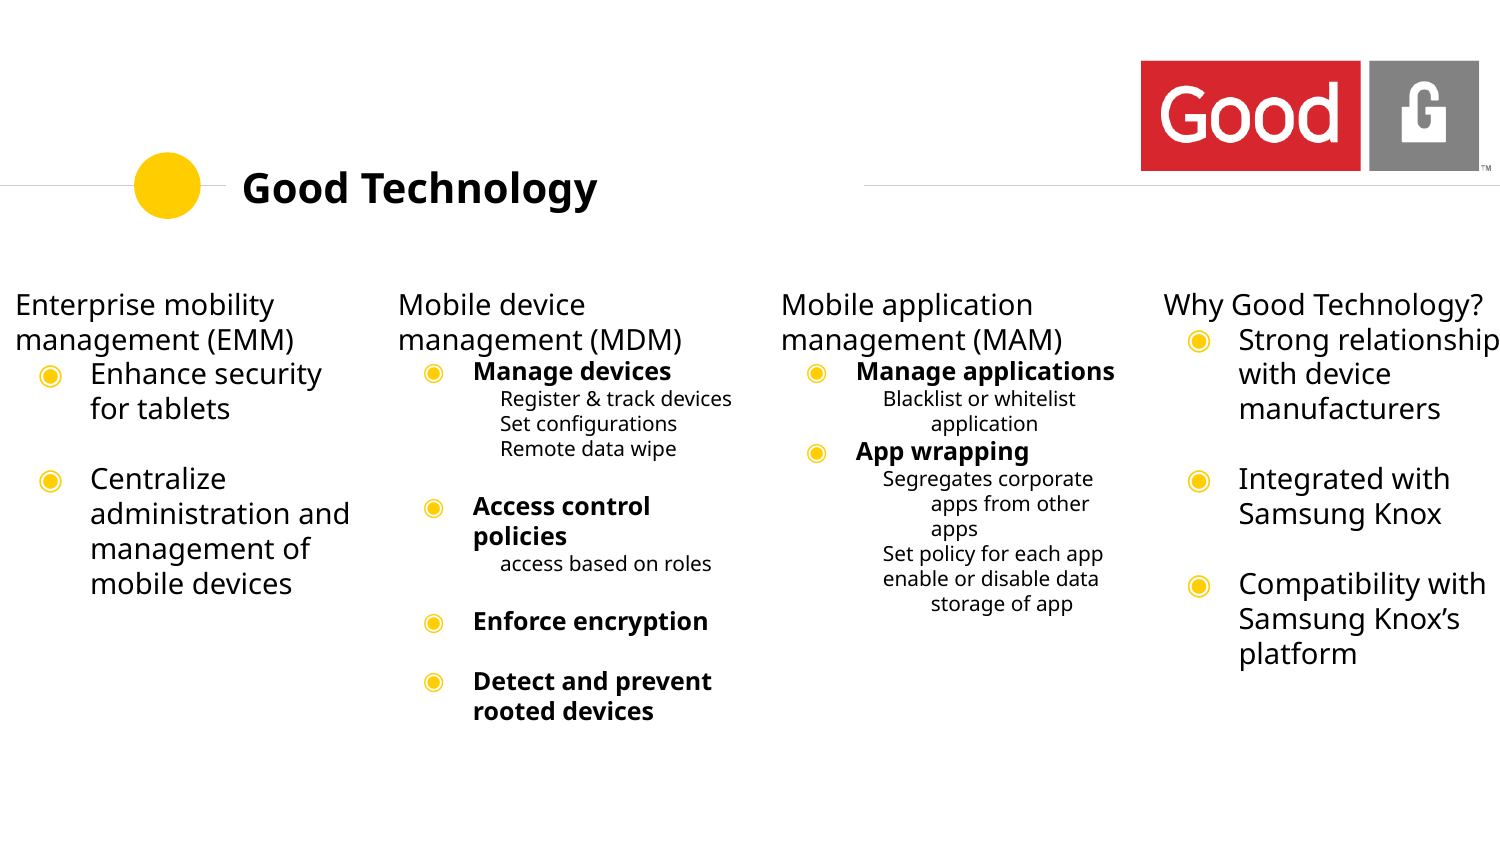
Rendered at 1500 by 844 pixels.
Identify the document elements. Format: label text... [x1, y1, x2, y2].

picture [1128, 52, 1500, 190]
list Mobile application management (MAM) Manage applications Blacklist or whitelist application App wrapping Segregates corporate apps from other apps Set policy for each app enable or disable data storage of app [765, 270, 1149, 783]
list Enterprise mobility management (EMM) Enhance security for tablets Centralize administration and management of mobile devices [0, 270, 382, 783]
title Good Technology [226, 151, 863, 223]
list Why Good Technology? Strong relationship with device manufacturers Integrated with Samsung Knox Compatibility with Samsung Knox’s platform [1149, 270, 1500, 783]
list Mobile device management (MDM) Manage devices Register & track devices Set configurations Remote data wipe Access control policies access based on roles Enforce encryption Detect and prevent rooted devices [382, 270, 765, 783]
